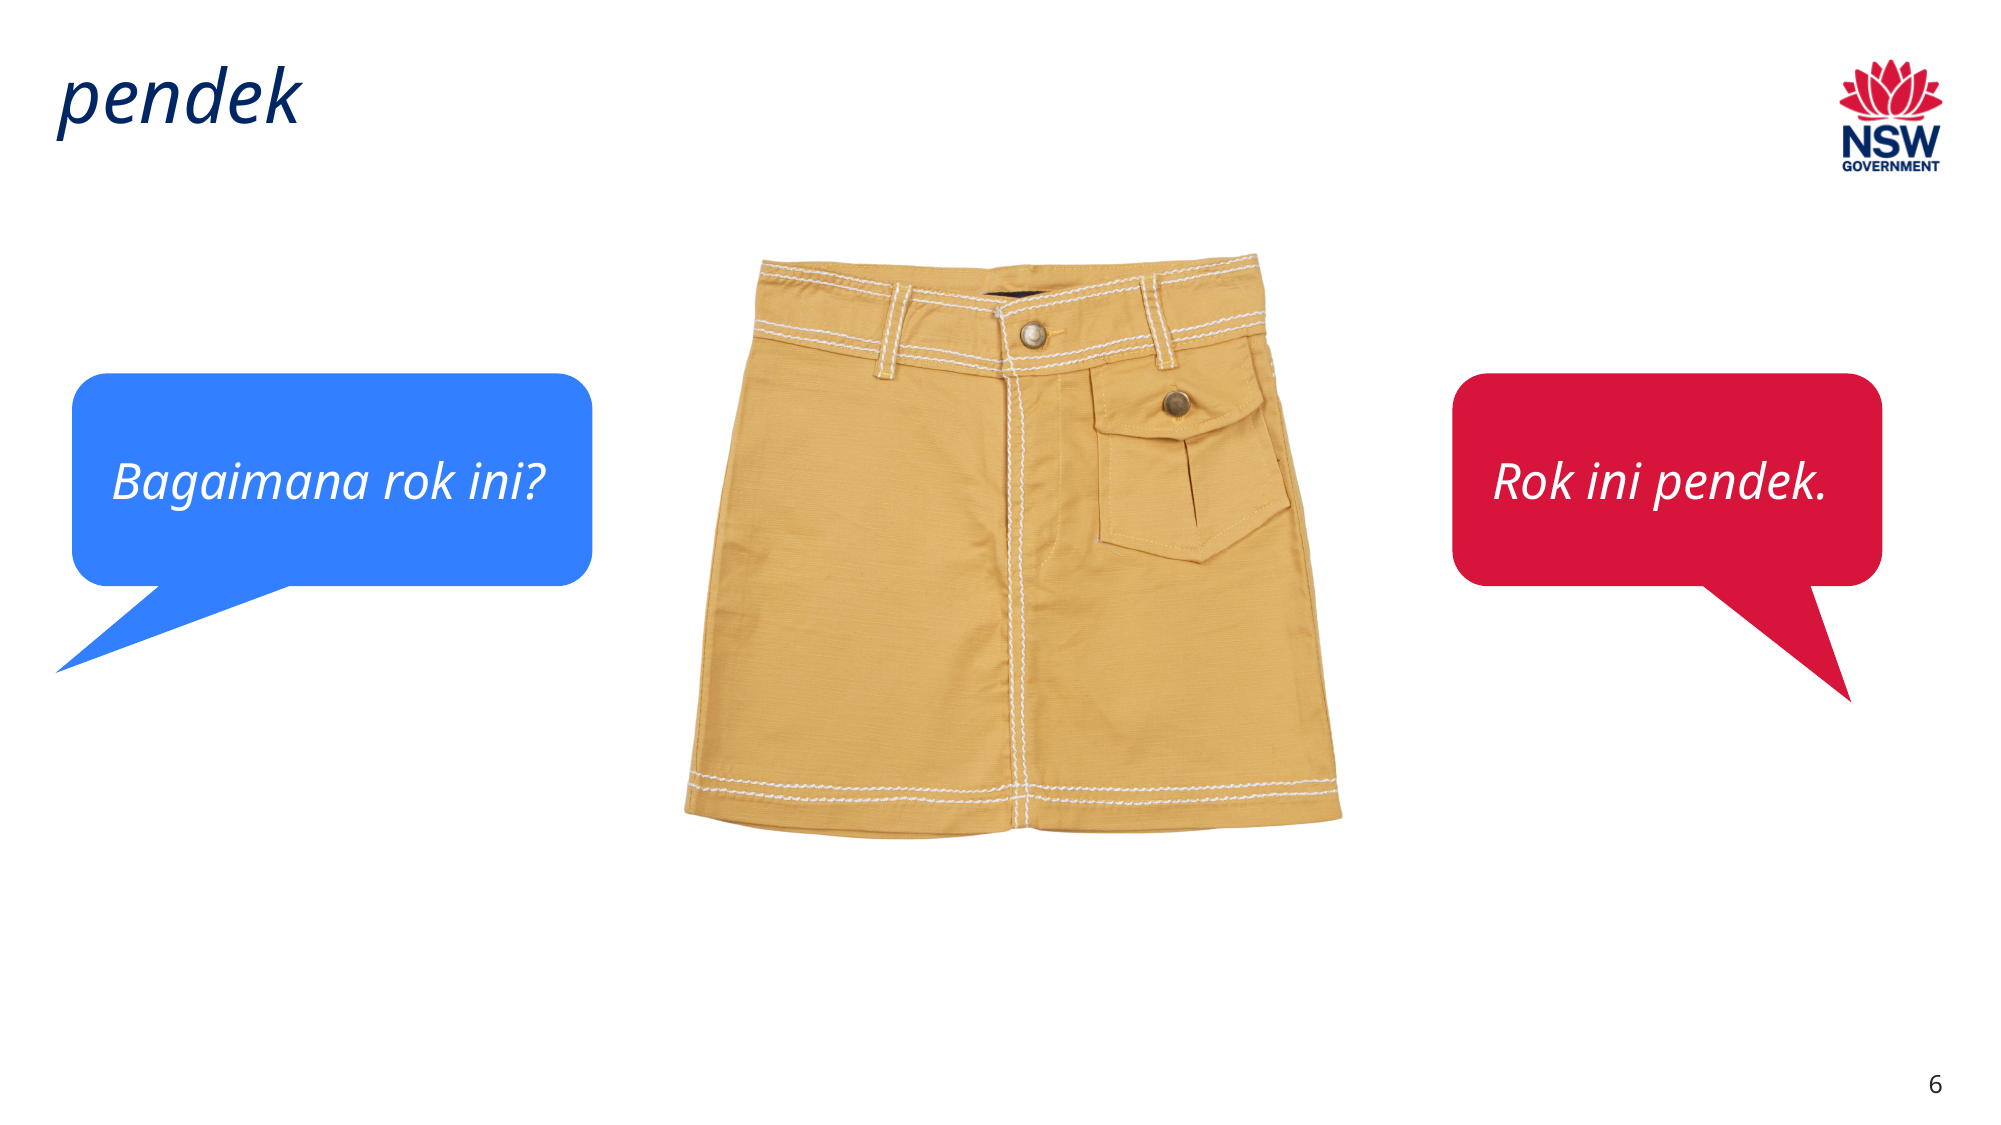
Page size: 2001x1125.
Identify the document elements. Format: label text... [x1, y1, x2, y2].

slide_number 6 [1824, 1068, 1943, 1099]
picture [1839, 59, 1943, 172]
text_box Rok ini pendek. [1451, 372, 1884, 706]
picture [662, 248, 1369, 876]
text_box Bagaimana rok ini? [54, 372, 594, 675]
title pendek [59, 59, 1713, 225]
